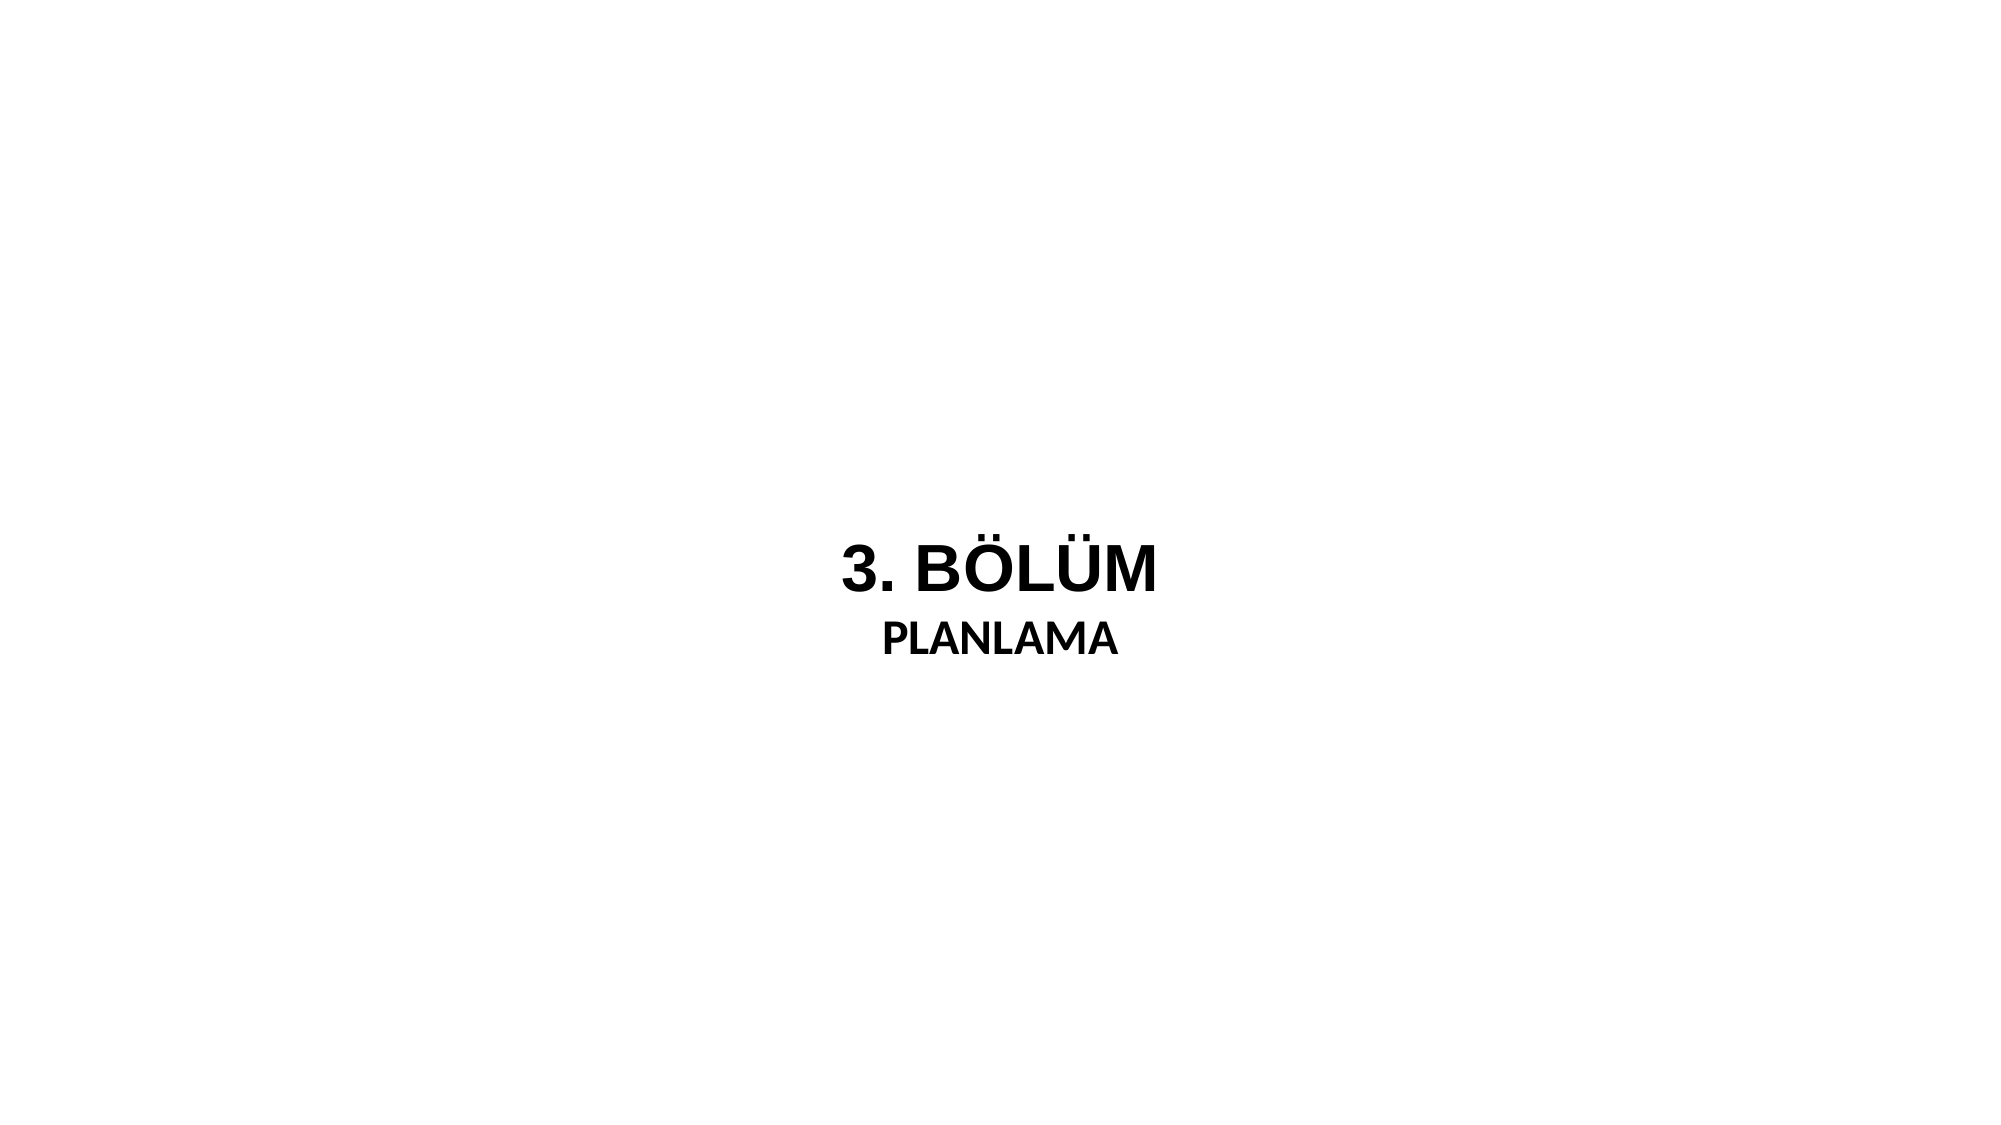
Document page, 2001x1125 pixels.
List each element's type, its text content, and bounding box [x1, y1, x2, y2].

text_box 3. BÖLÜM PLANLAMA [500, 517, 1501, 673]
